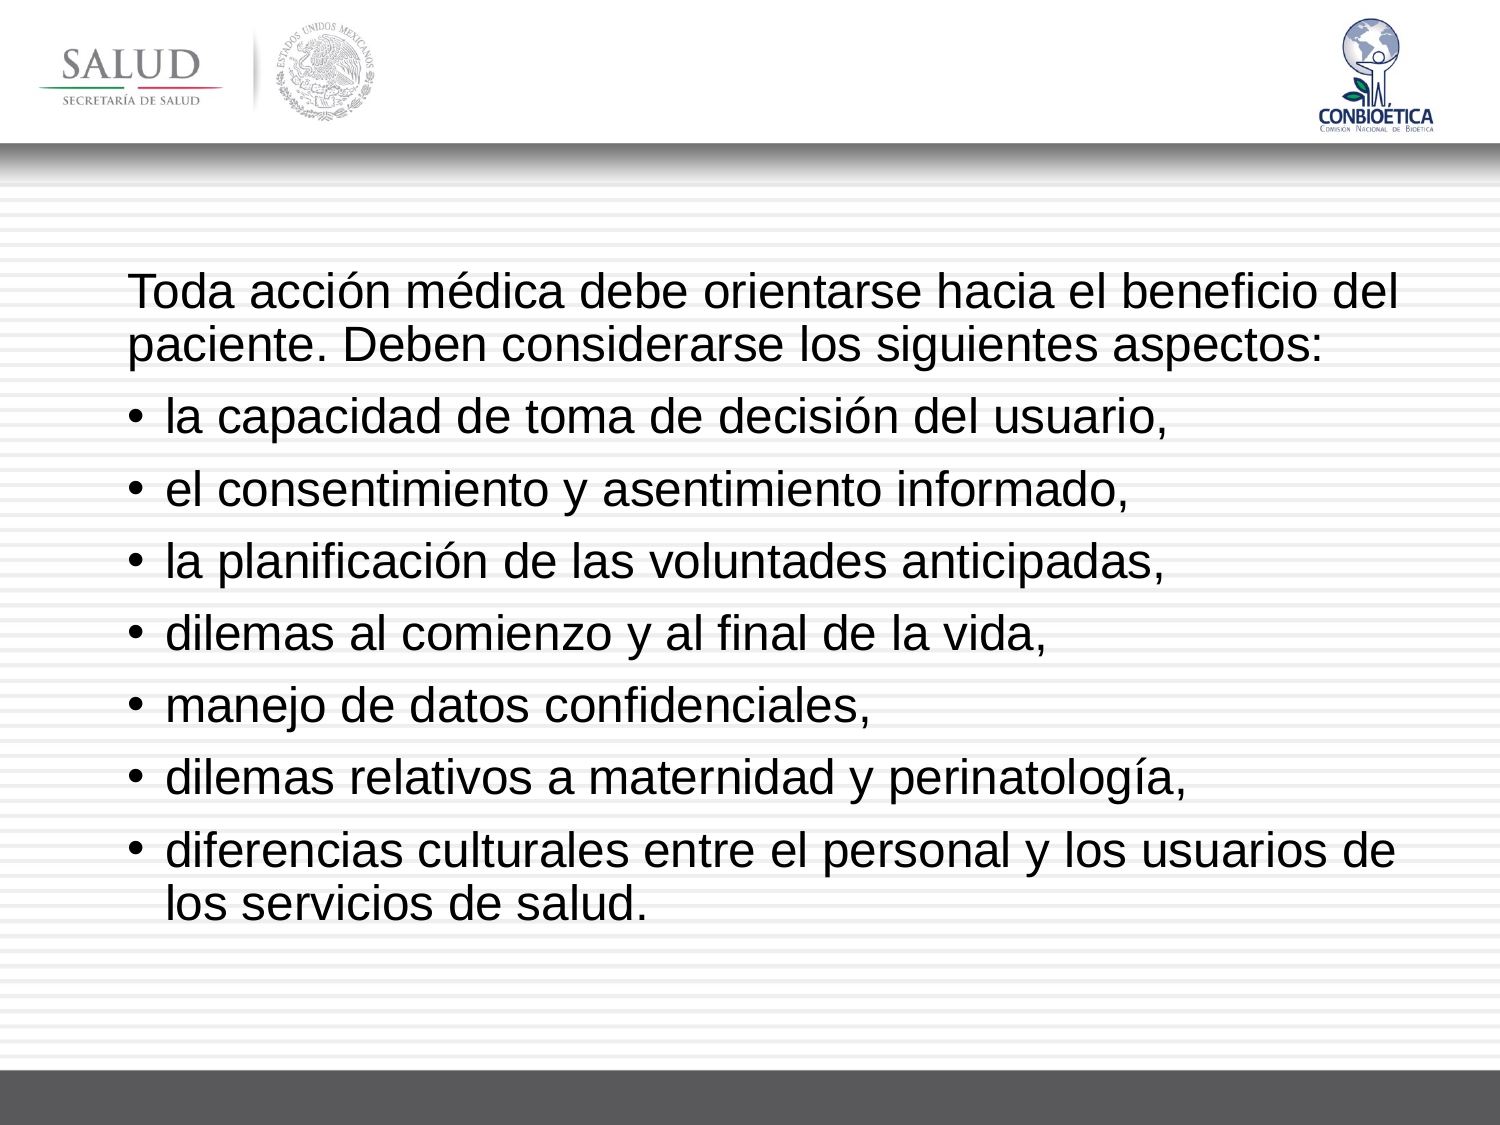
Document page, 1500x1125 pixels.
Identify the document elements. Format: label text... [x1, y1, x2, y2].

list Toda acción médica debe orientarse hacia el beneficio del paciente. Deben considerarse los siguientes aspectos: la capacidad de toma de decisión del usuario, el consentimiento y asentimiento informado, la planificación de las voluntades anticipadas, dilemas al comienzo y al final de la vida, manejo de datos confidenciales, dilemas relativos a maternidad y perinatología, diferencias culturales entre el personal y los usuarios de los servicios de salud. [119, 257, 1415, 973]
picture [0, 0, 1500, 1125]
